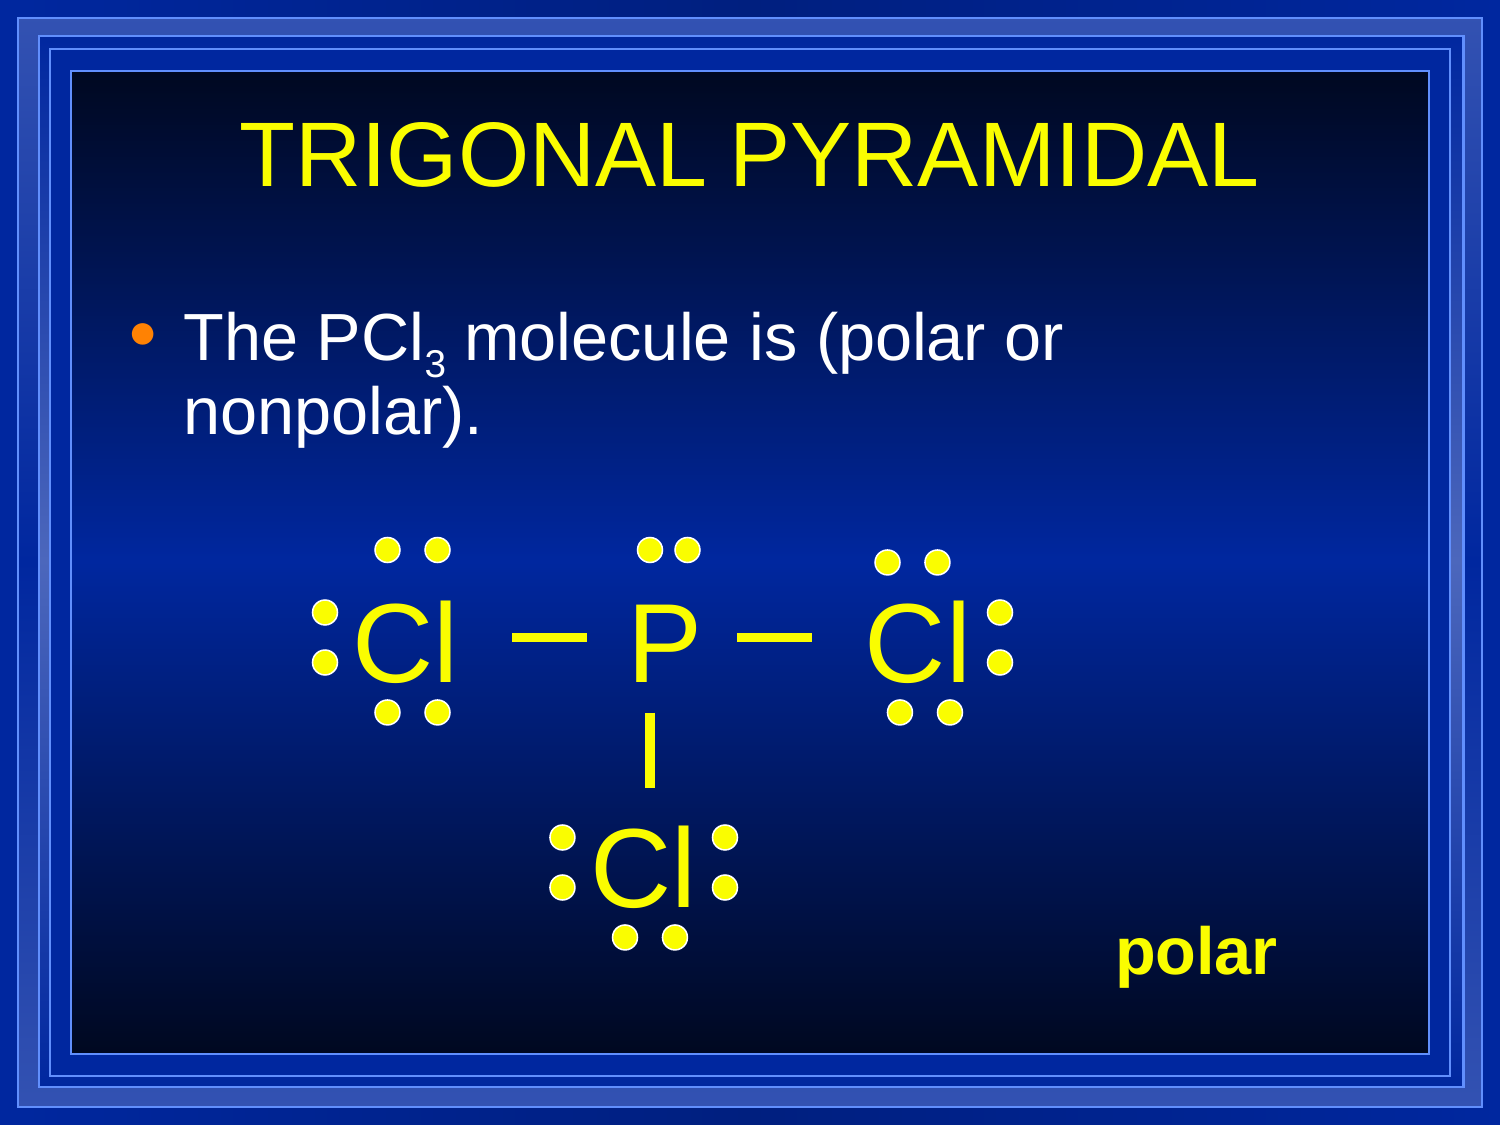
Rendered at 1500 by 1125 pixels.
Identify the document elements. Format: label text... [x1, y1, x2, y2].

text_box The PCl3 molecule is (polar or nonpolar). [112, 287, 1388, 450]
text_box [312, 537, 1013, 951]
text_box polar [1099, 899, 1293, 995]
title TRIGONAL PYRAMIDAL [112, 87, 1388, 213]
